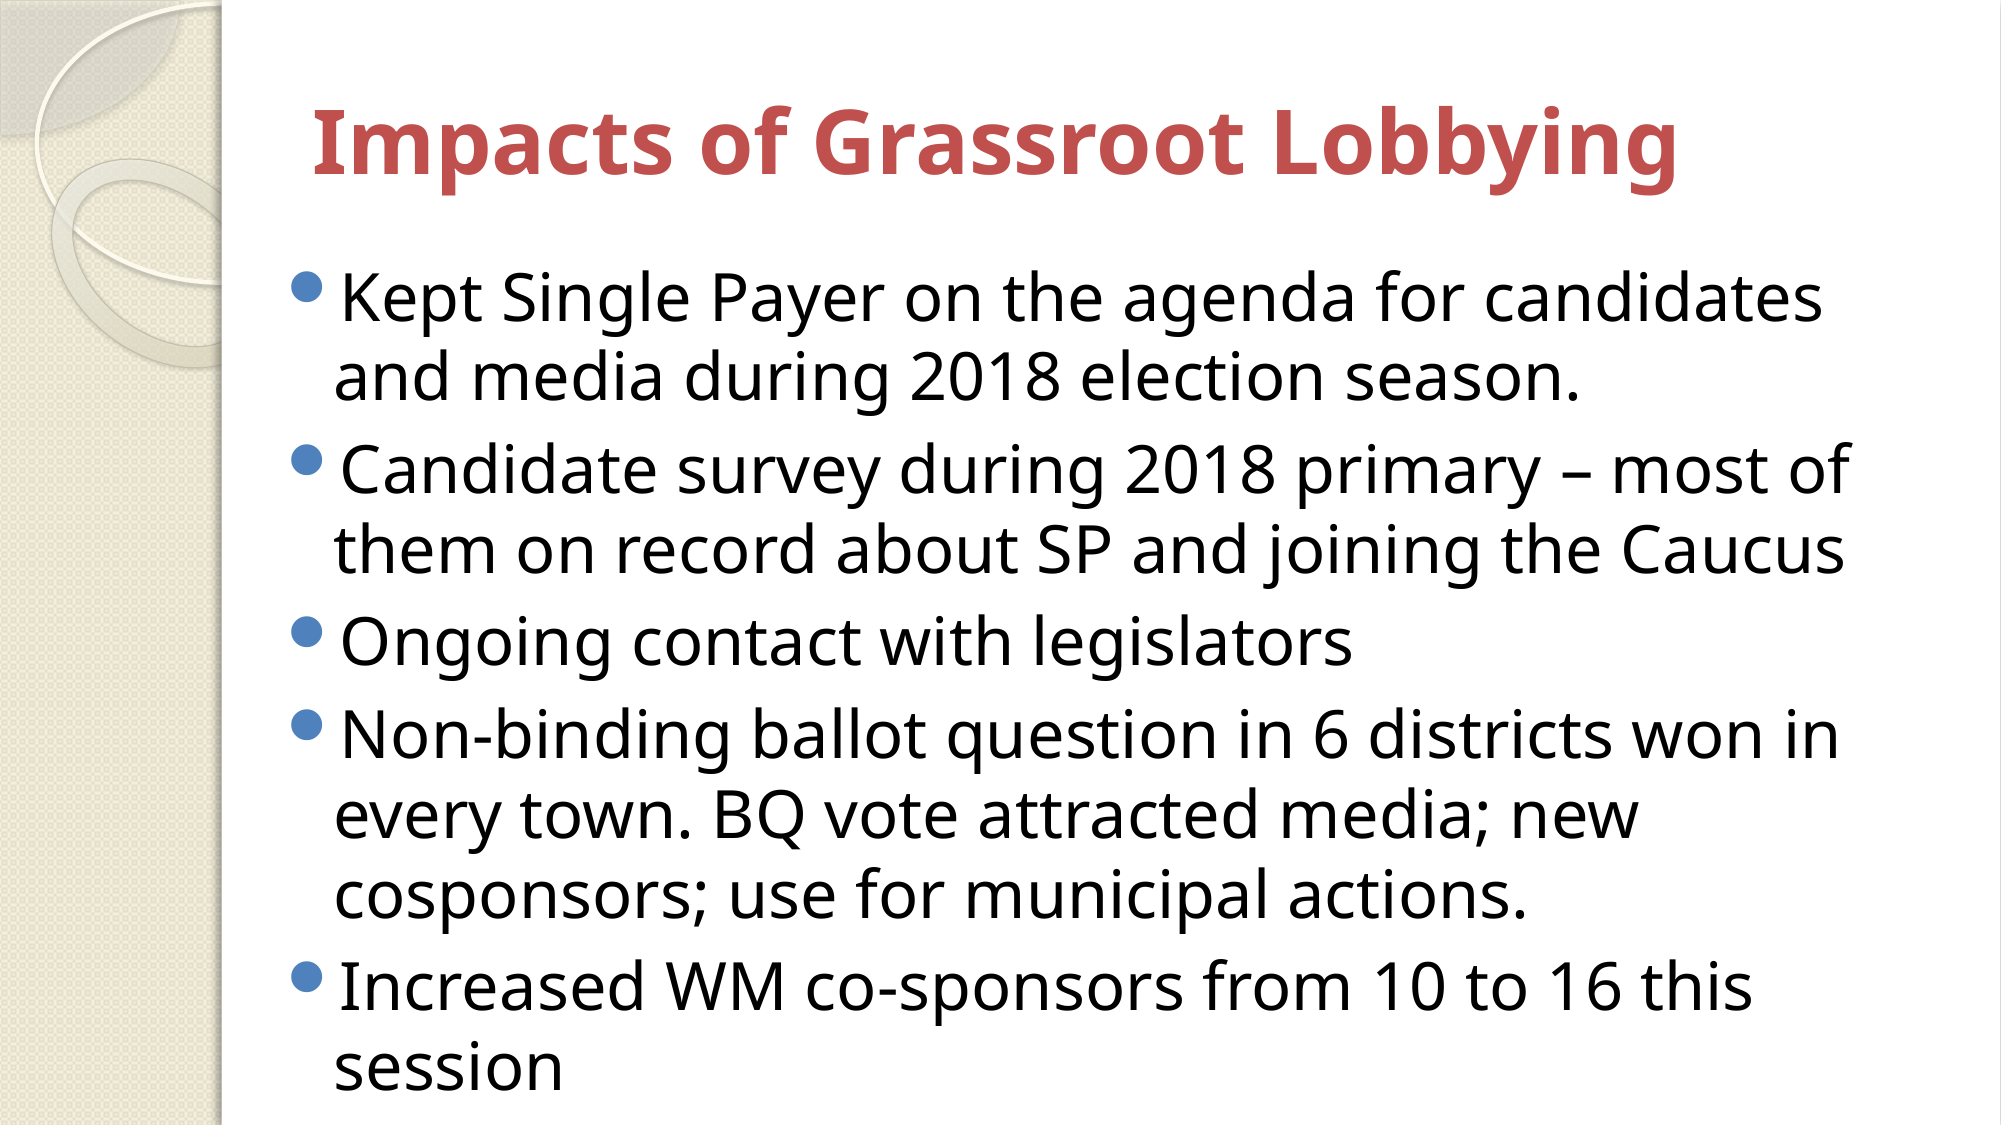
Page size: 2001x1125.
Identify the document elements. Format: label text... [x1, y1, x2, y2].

title Impacts of Grassroot Lobbying [297, 62, 1952, 215]
list Kept Single Payer on the agenda for candidates and media during 2018 election season. Candidate survey during 2018 primary – most of them on record about SP and joining the Caucus Ongoing contact with legislators Non-binding ballot question in 6 districts won in every town. BQ vote attracted media; new cosponsors; use for municipal actions. Increased WM co-sponsors from 10 to 16 this session [258, 246, 1909, 1080]
